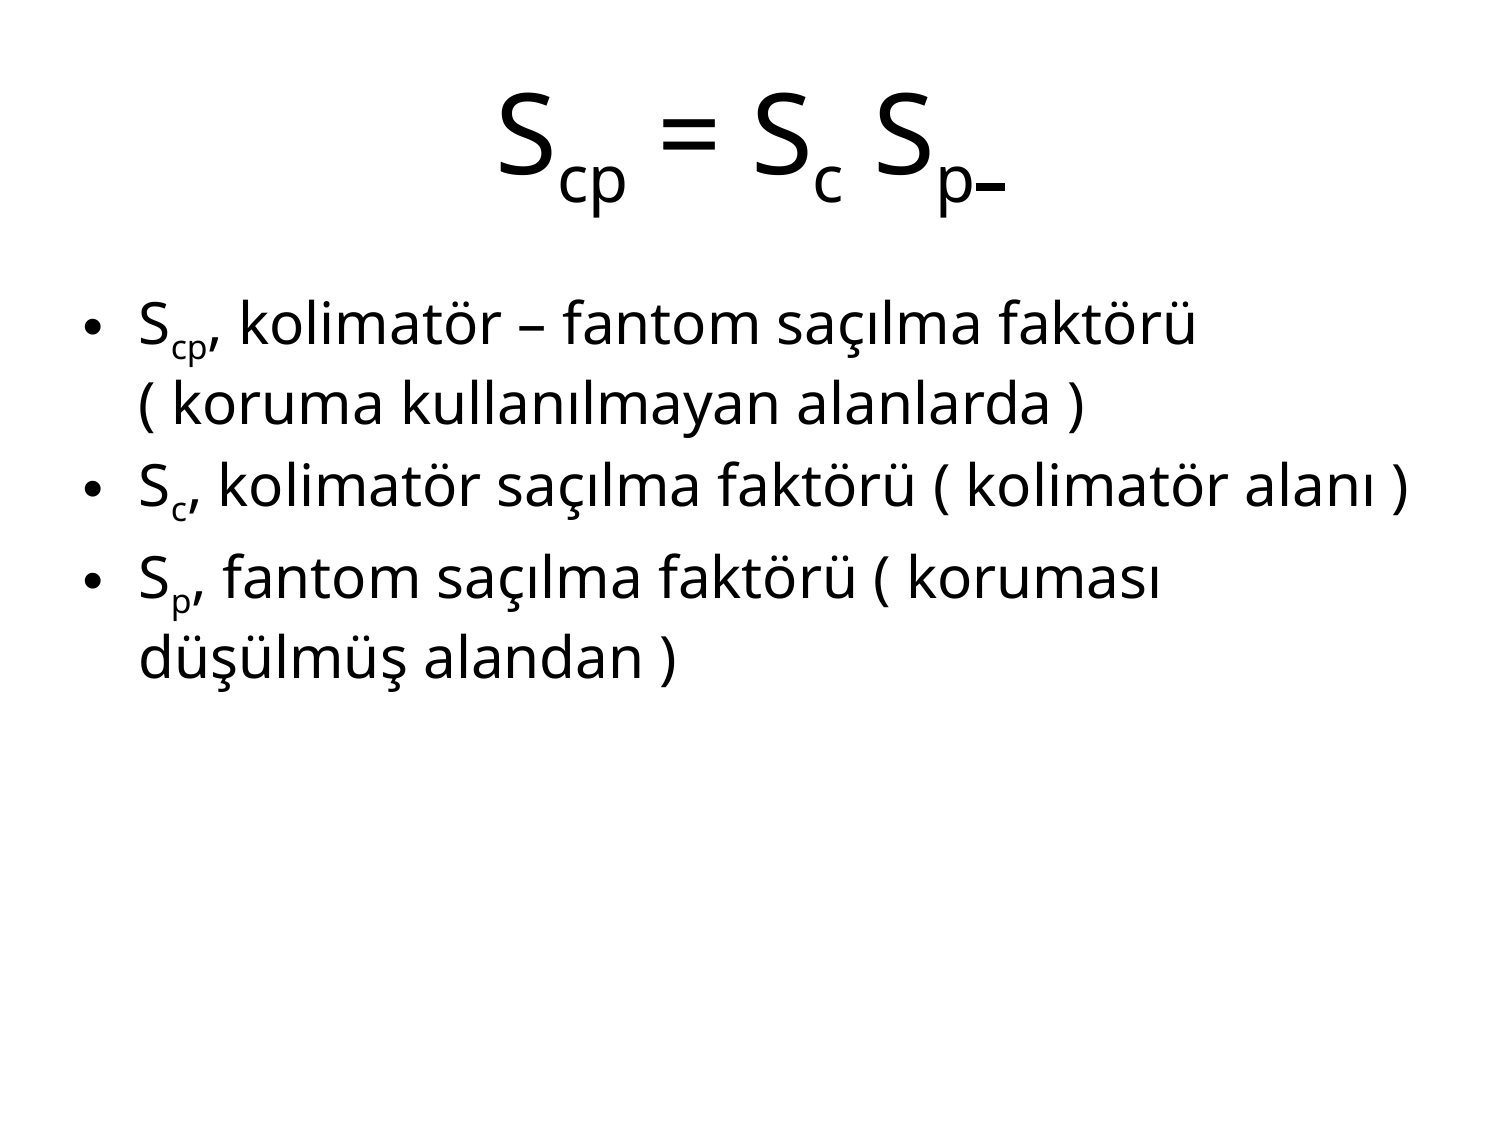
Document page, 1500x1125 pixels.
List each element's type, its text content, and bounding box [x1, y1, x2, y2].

title Scp = Sc Sp [74, 44, 1426, 234]
list Scp, kolimatör – fantom saçılma faktörü ( koruma kullanılmayan alanlarda ) Sc, kolimatör saçılma faktörü ( kolimatör alanı ) Sp, fantom saçılma faktörü ( koruması düşülmüş alandan ) [74, 278, 1426, 1006]
